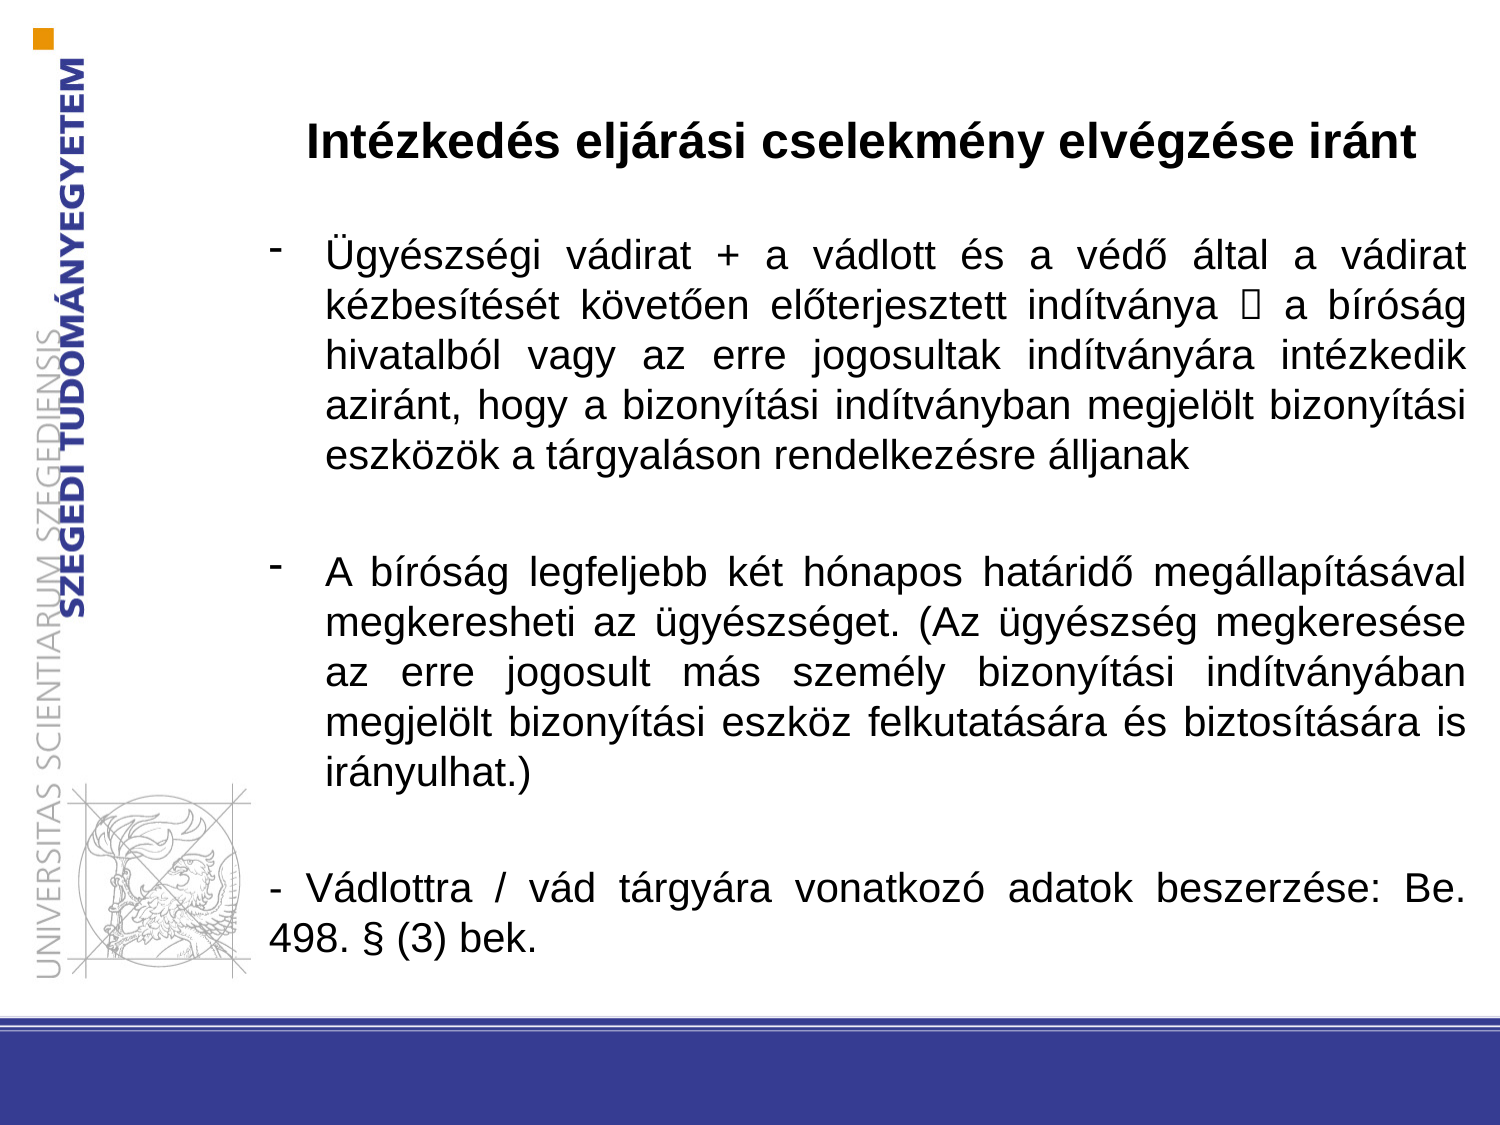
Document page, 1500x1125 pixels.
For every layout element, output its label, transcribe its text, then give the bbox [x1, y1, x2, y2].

title Intézkedés eljárási cselekmény elvégzése iránt [253, 45, 1471, 220]
list Ügyészségi vádirat + a vádlott és a védő által a vádirat kézbesítését követően előterjesztett indítványa  a bíróság hivatalból vagy az erre jogosultak indítványára intézkedik aziránt, hogy a bizonyítási indítványban megjelölt bizonyítási eszközök a tárgyaláson rendelkezésre álljanak A bíróság legfeljebb két hónapos határidő megállapításával megkeresheti az ügyészséget. (Az ügyészség megkeresése az erre jogosult más személy bizonyítási indítványában megjelölt bizonyítási eszköz felkutatására és biztosítására is irányulhat.) - Vádlottra / vád tárgyára vonatkozó adatok beszerzése: Be. 498. § (3) bek. [253, 220, 1483, 1094]
picture [0, 0, 1500, 1125]
